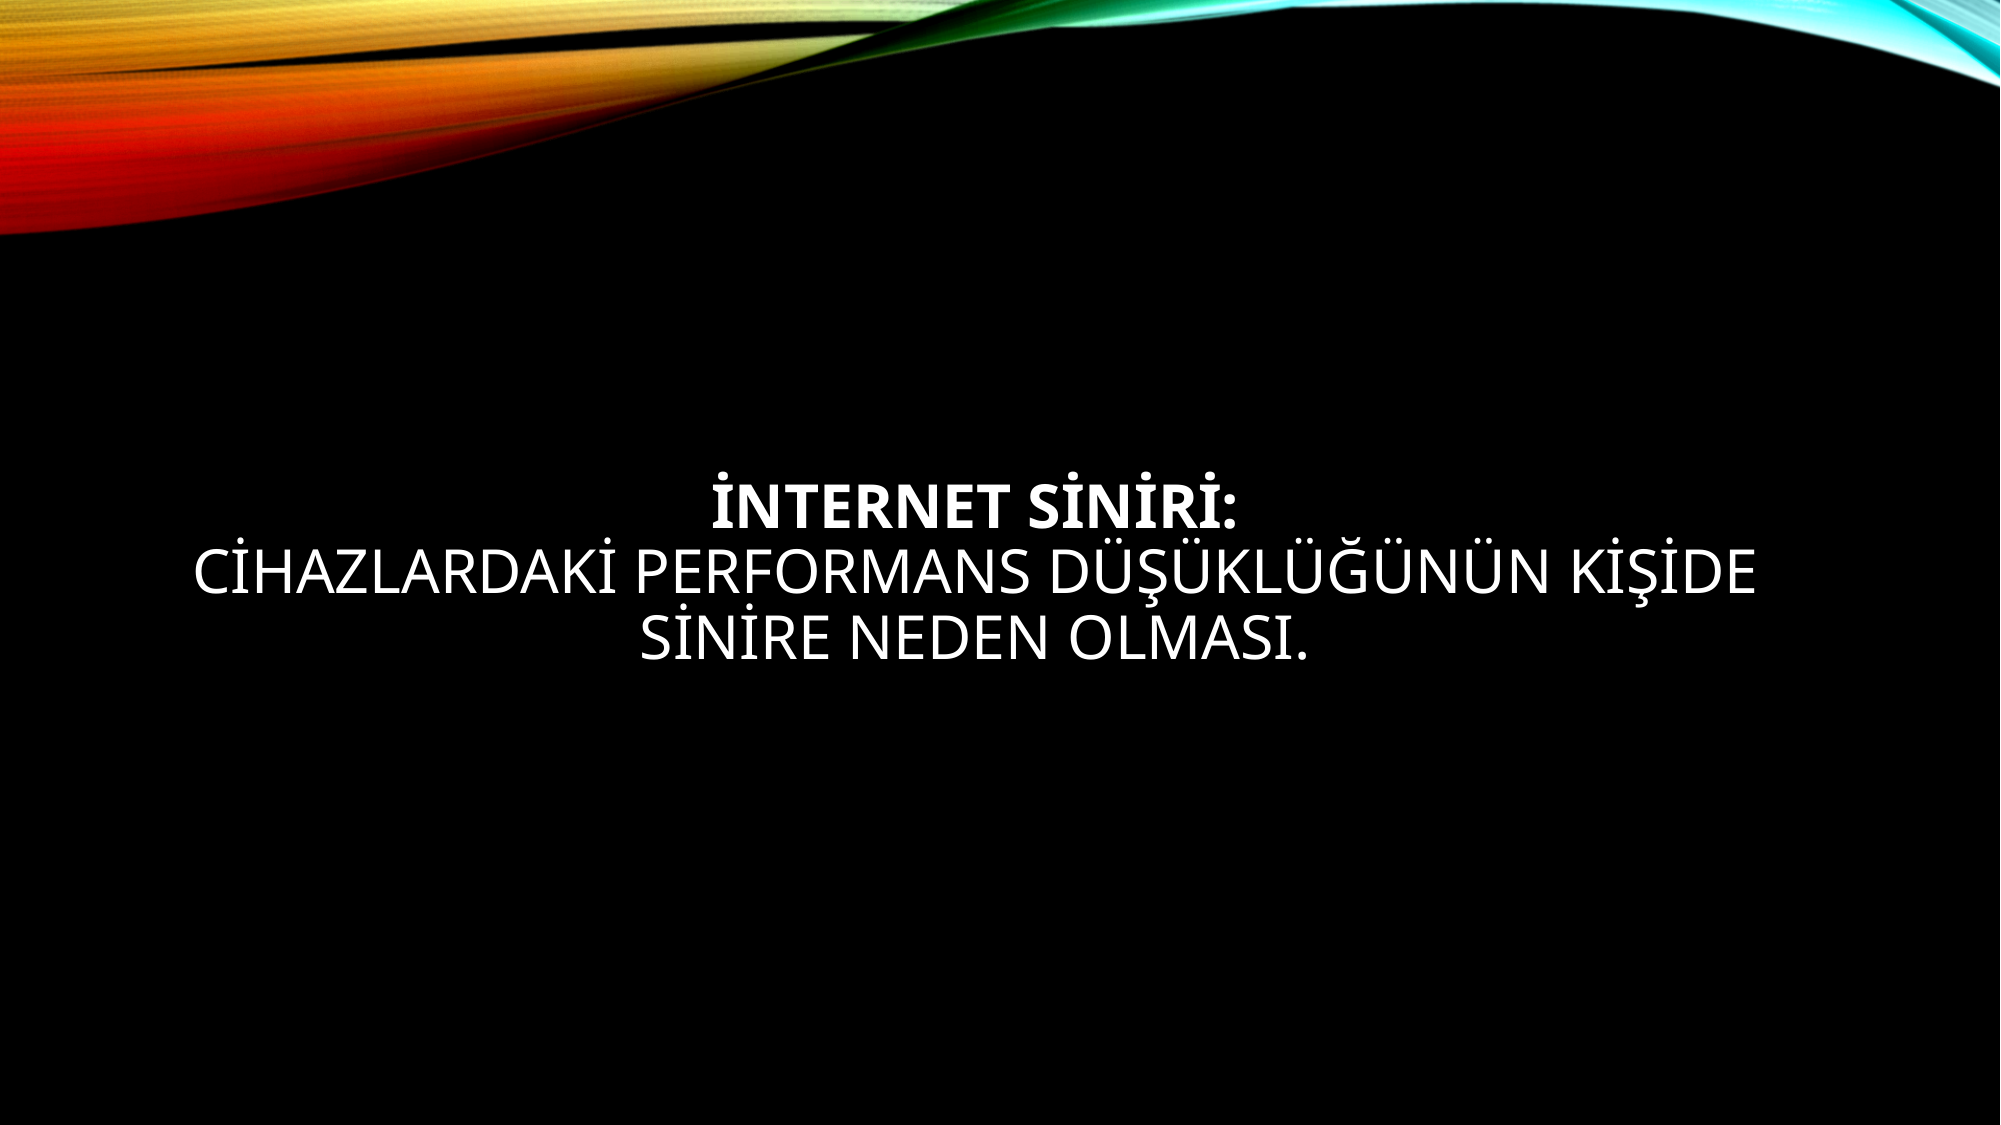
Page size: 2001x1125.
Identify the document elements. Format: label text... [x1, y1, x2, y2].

title İNTERNET SİNİRİ: Cihazlardaki performans düşüklüğünün kişide sinire neden olması. [146, 468, 1805, 681]
picture [0, 0, 2000, 237]
